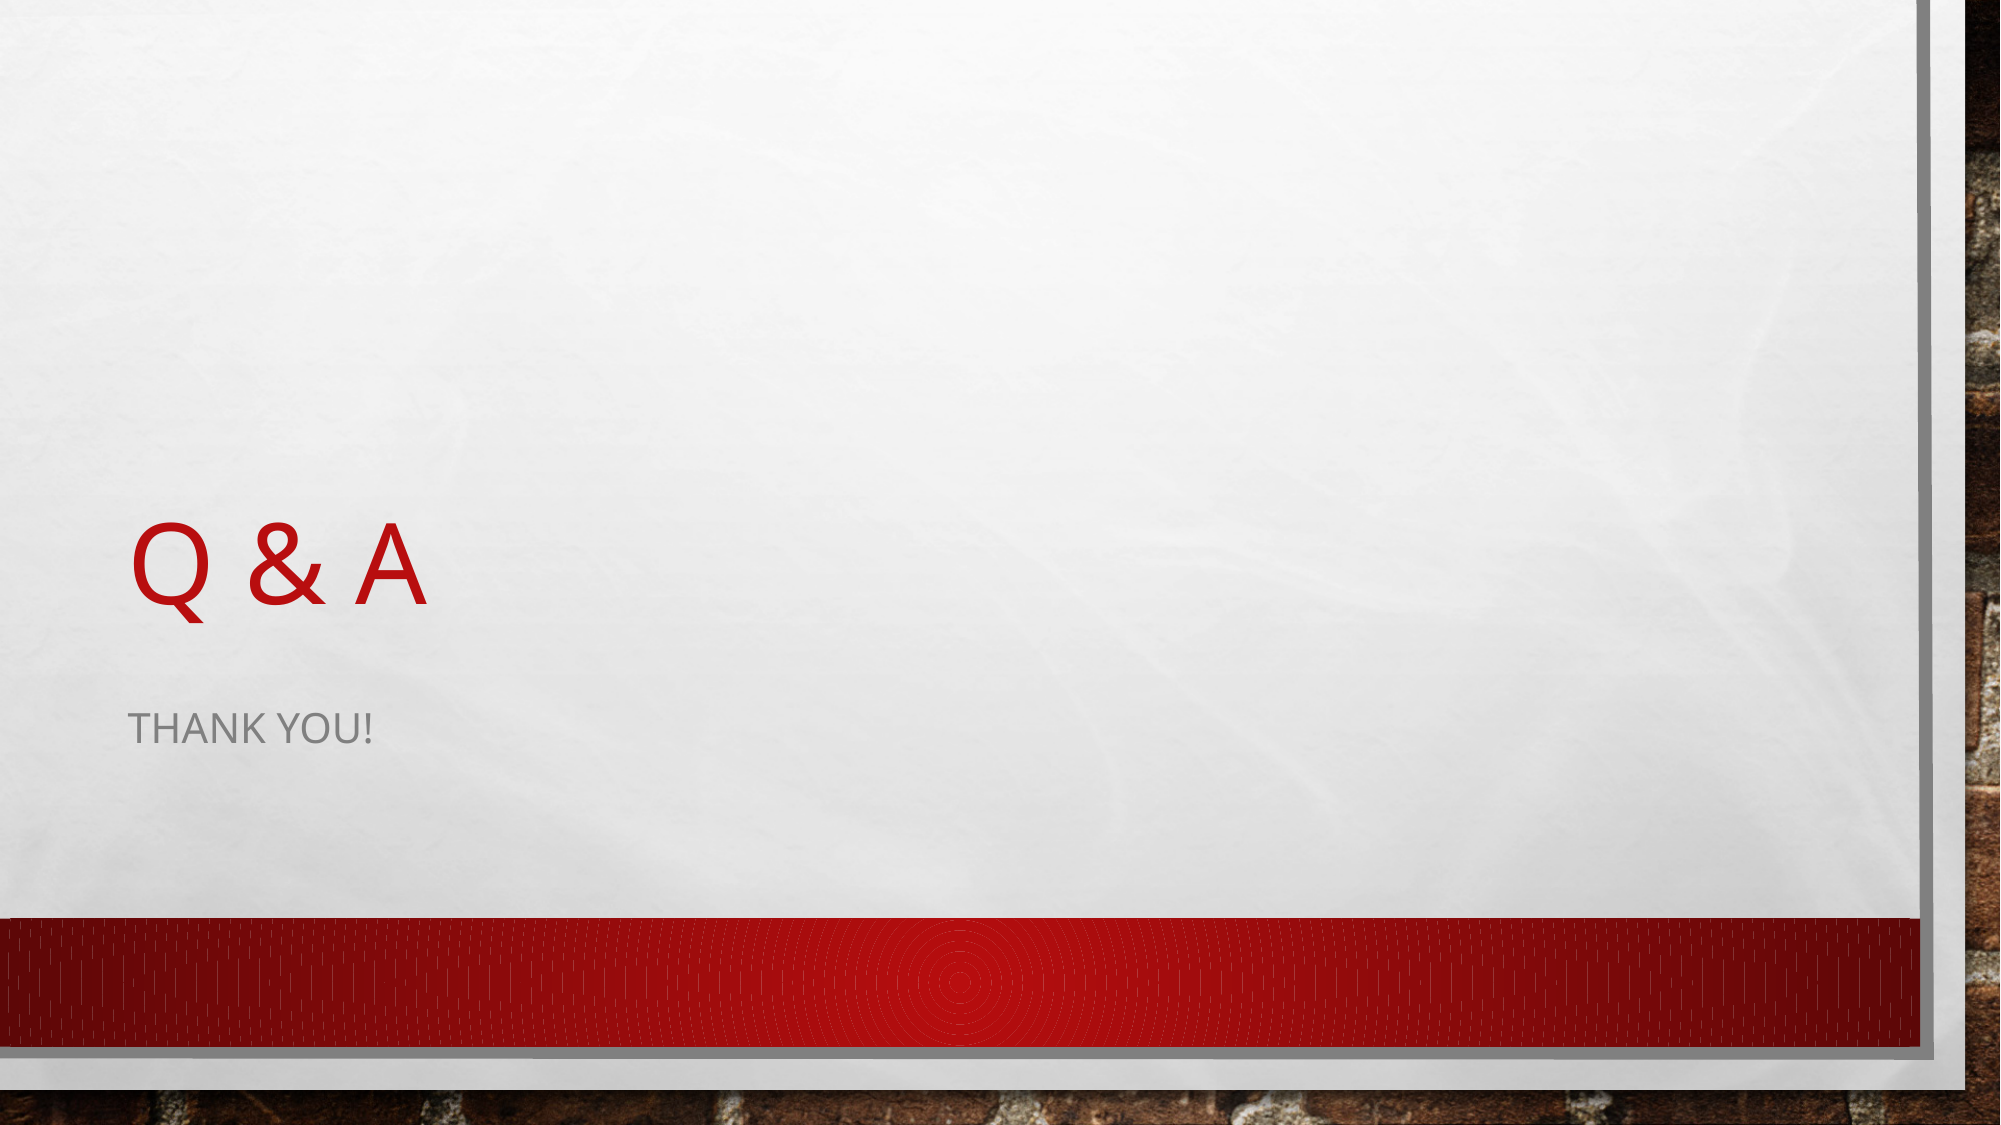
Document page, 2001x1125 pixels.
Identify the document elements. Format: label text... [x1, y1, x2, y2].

list Thank you! [112, 613, 1818, 883]
picture [0, 0, 2000, 1125]
title Q & a [112, 112, 1818, 613]
